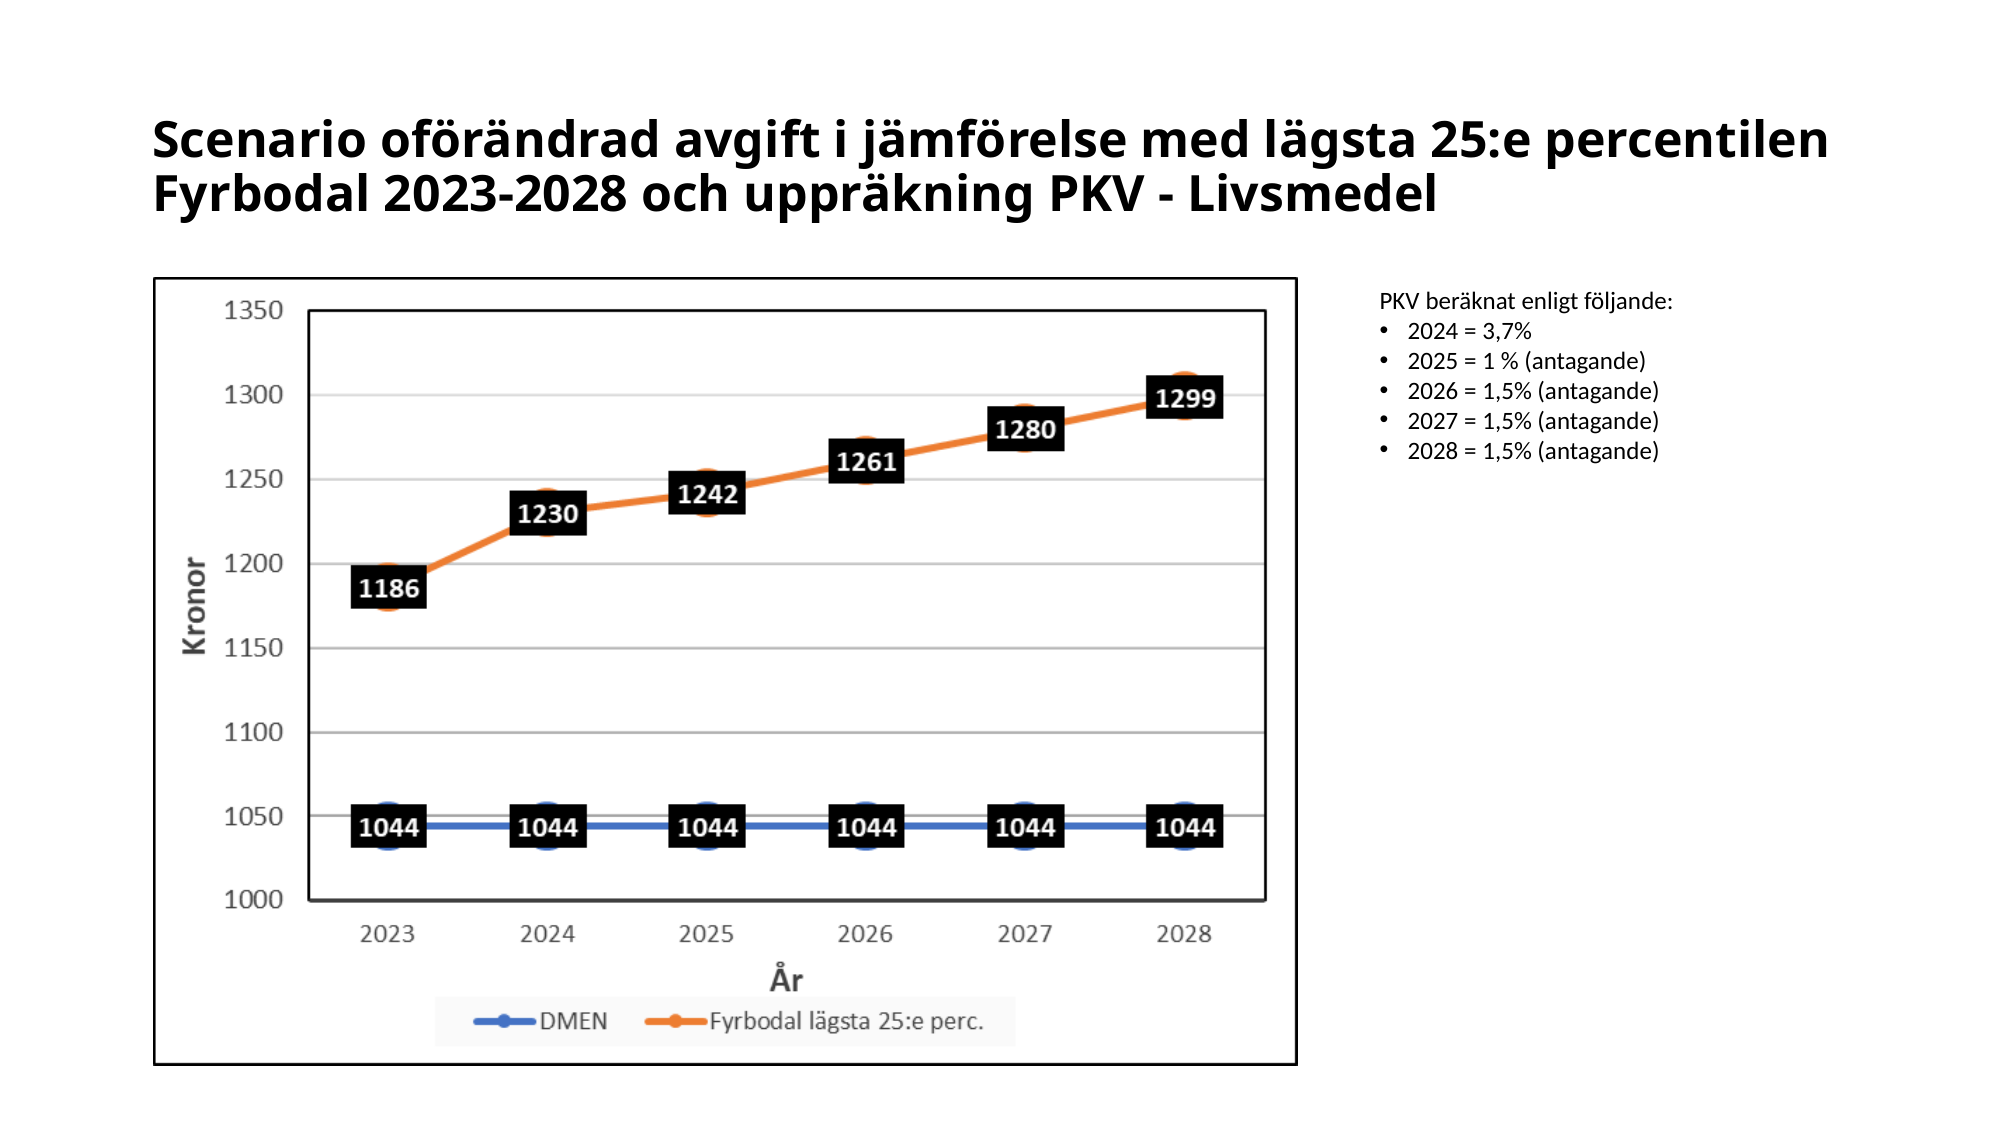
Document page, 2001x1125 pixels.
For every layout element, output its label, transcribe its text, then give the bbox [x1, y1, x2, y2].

text_box PKV beräknat enligt följande: 2024 = 3,7% 2025 = 1 % (antagande) 2026 = 1,5% (antagande) 2027 = 1,5% (antagande) 2028 = 1,5% (antagande) [1364, 277, 1758, 472]
title Scenario oförändrad avgift i jämförelse med lägsta 25:e percentilen Fyrbodal 2023-2028 och uppräkning PKV - Livsmedel [137, 59, 1863, 278]
picture [153, 277, 1298, 1066]
